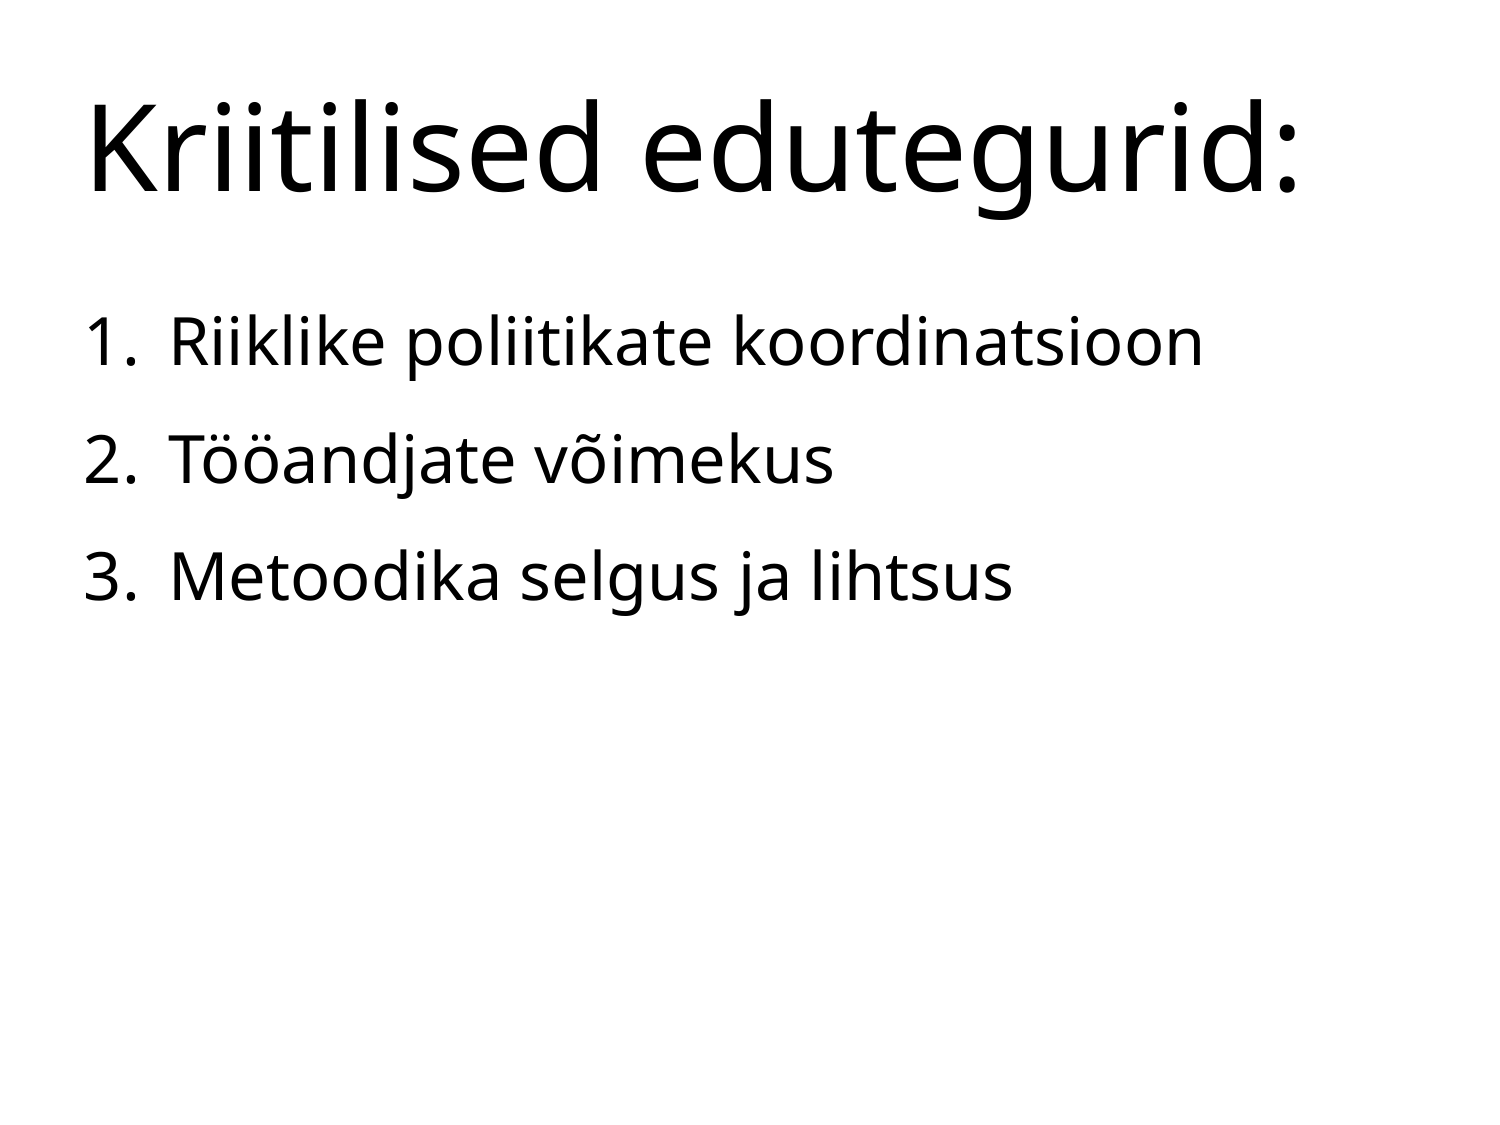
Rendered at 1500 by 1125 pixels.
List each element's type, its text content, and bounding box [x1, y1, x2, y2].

list Riiklike poliitikate koordinatsioon Tööandjate võimekus Metoodika selgus ja lihtsus [83, 290, 1448, 944]
title Kriitilised edutegurid: [83, 49, 1353, 258]
